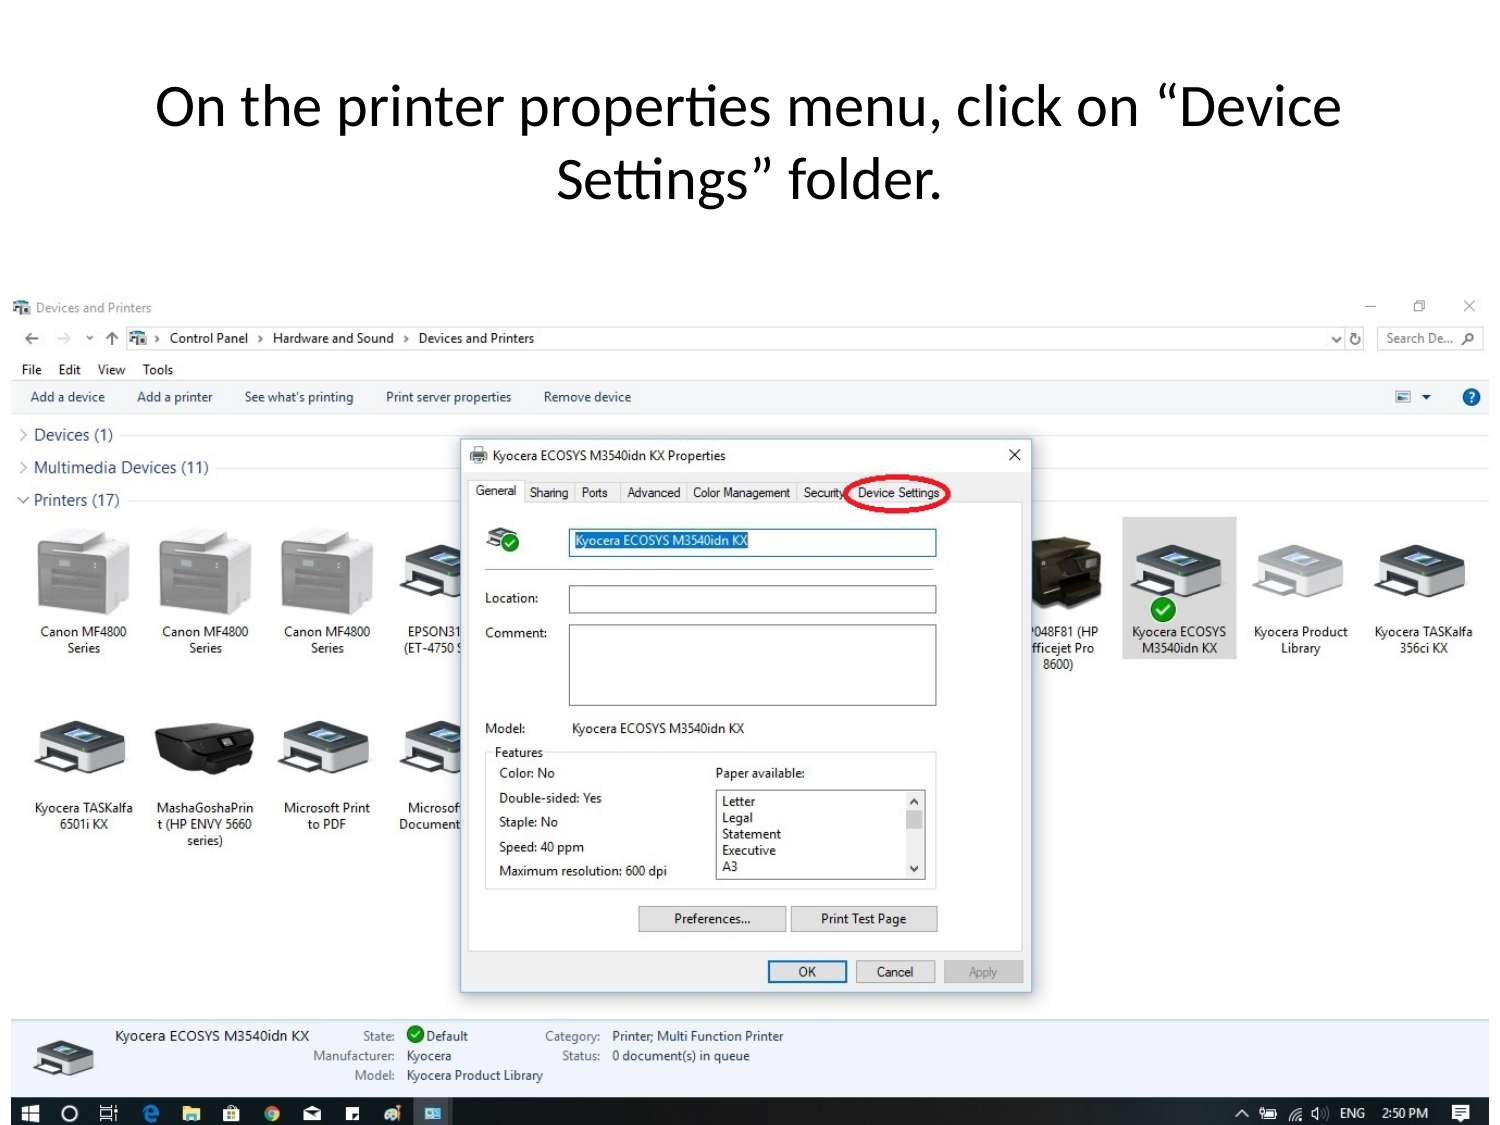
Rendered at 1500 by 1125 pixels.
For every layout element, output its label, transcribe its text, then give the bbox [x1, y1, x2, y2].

picture [11, 294, 1489, 1125]
title On the printer properties menu, click on “Device Settings” folder. [75, 45, 1425, 233]
